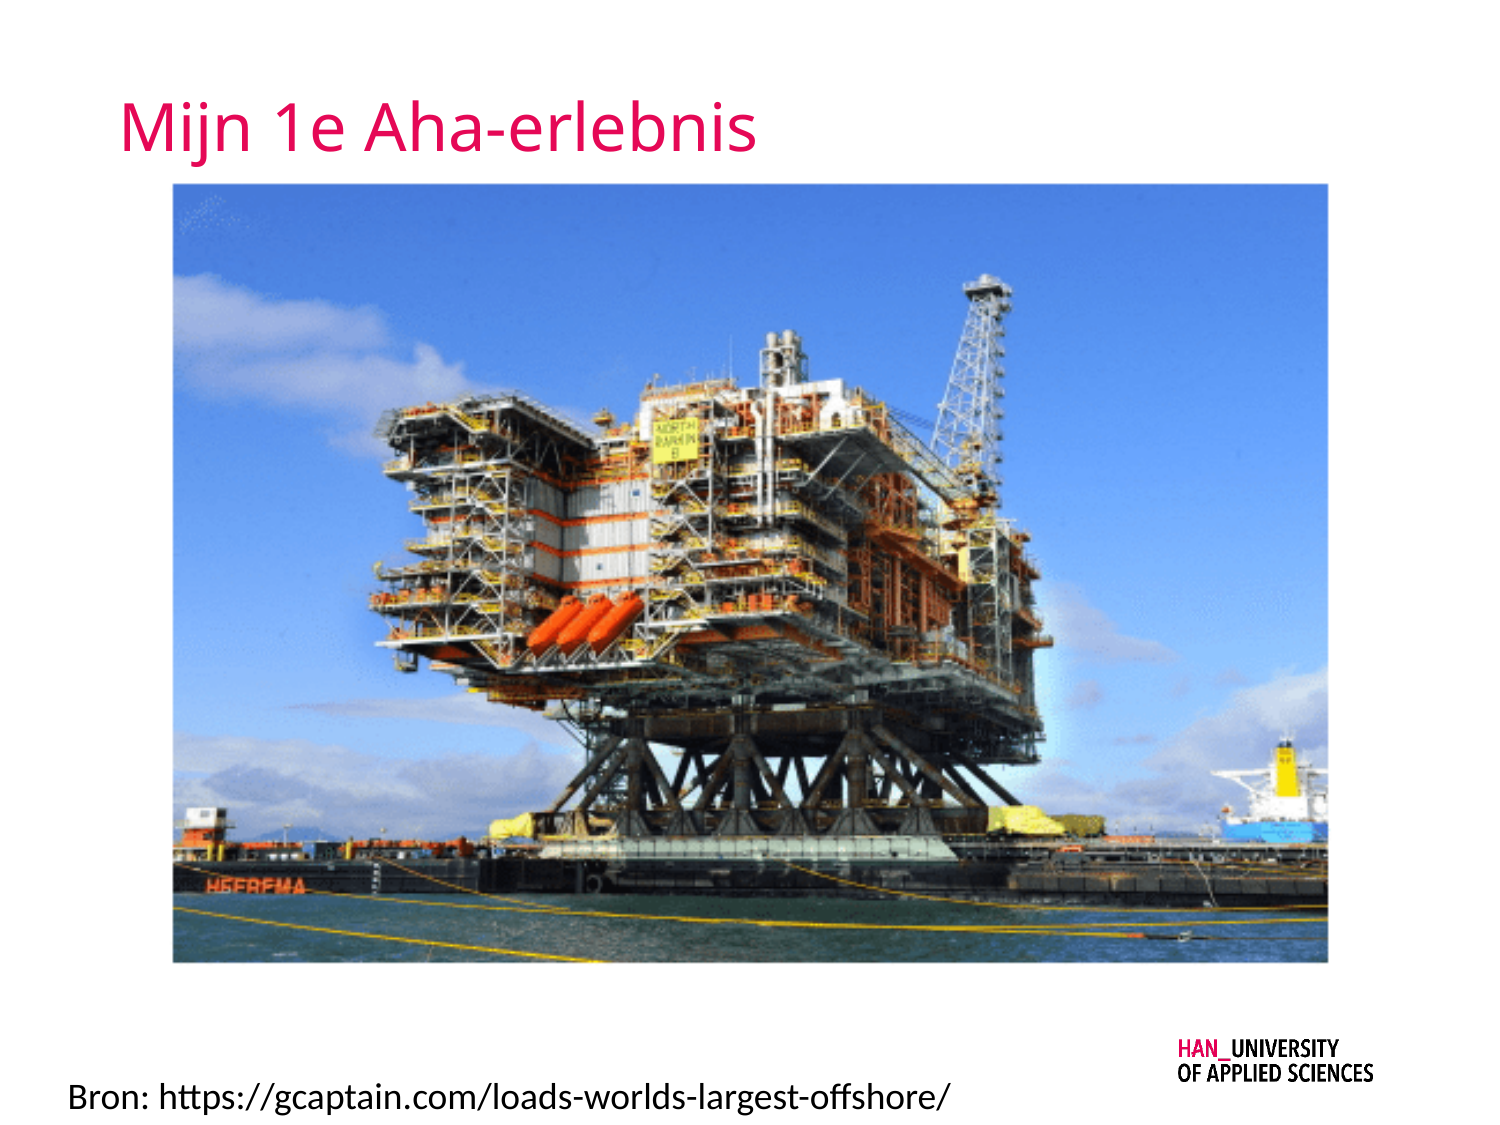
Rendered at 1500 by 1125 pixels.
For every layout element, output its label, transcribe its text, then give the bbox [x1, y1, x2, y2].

picture [162, 173, 1338, 975]
title Mijn 1e Aha-erlebnis [103, 72, 1397, 174]
text_box Bron: https://gcaptain.com/loads-worlds-largest-offshore/ [53, 1064, 1117, 1125]
picture [1172, 1021, 1396, 1119]
